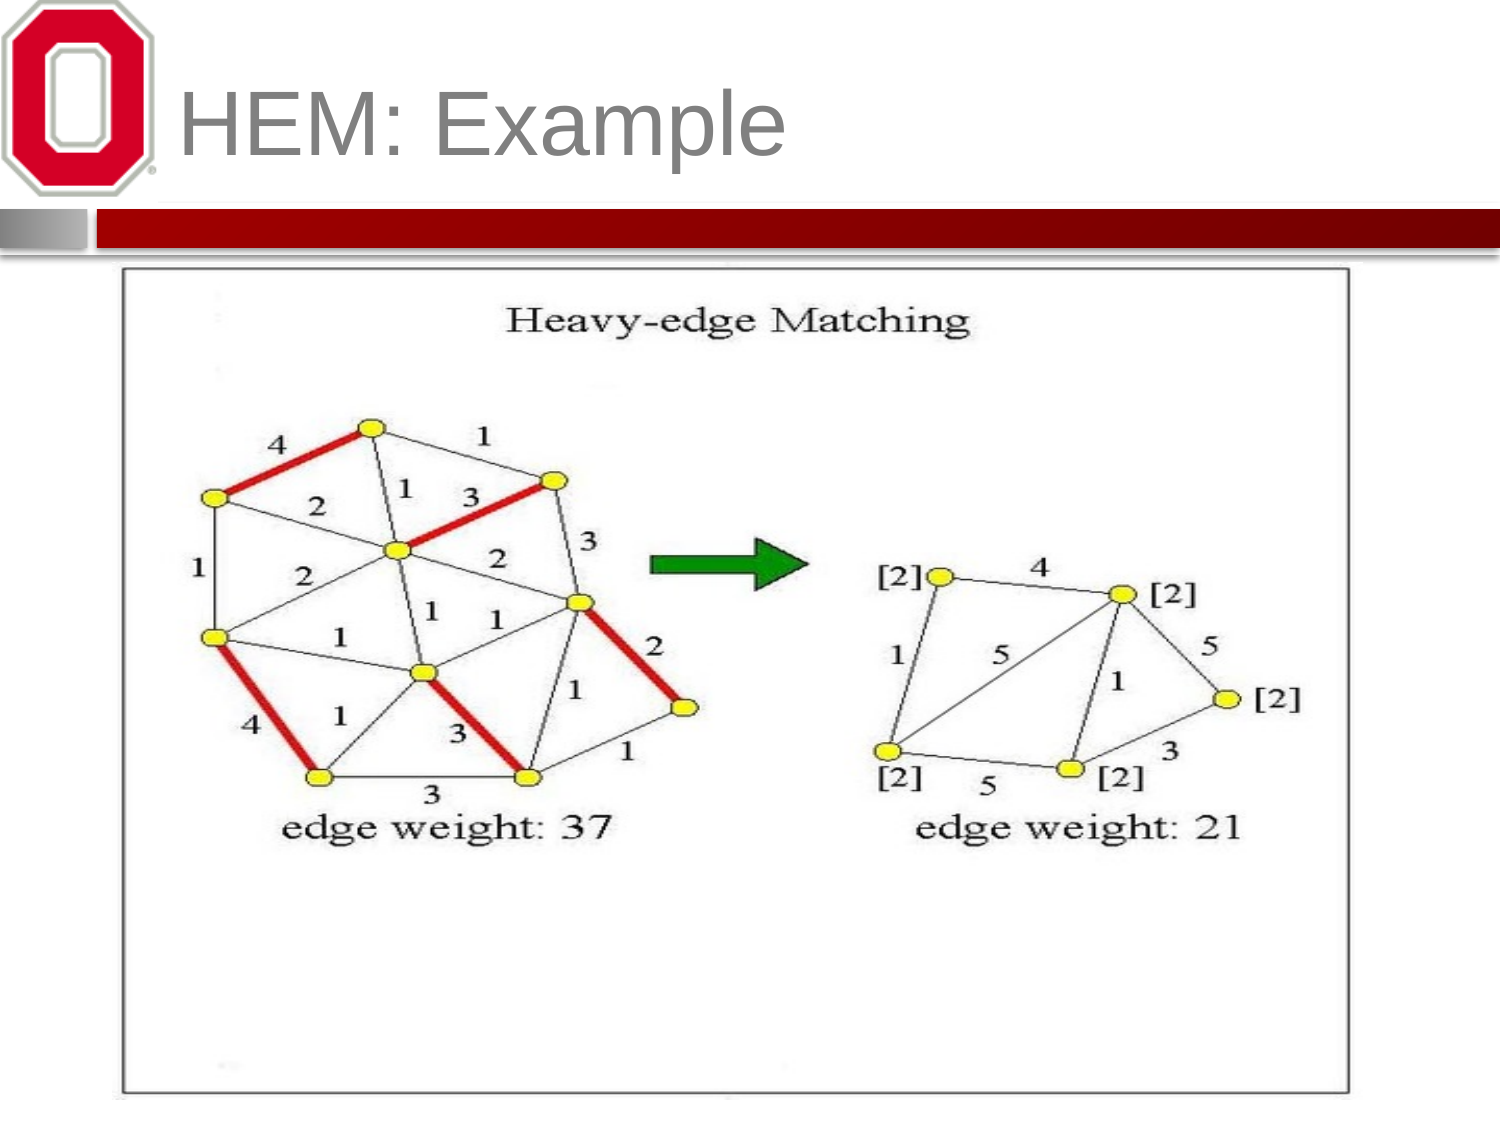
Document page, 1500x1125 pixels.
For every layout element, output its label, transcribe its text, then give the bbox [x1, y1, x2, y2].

picture [112, 262, 1363, 1101]
picture [0, 0, 158, 208]
title HEM: Example [162, 37, 1438, 201]
